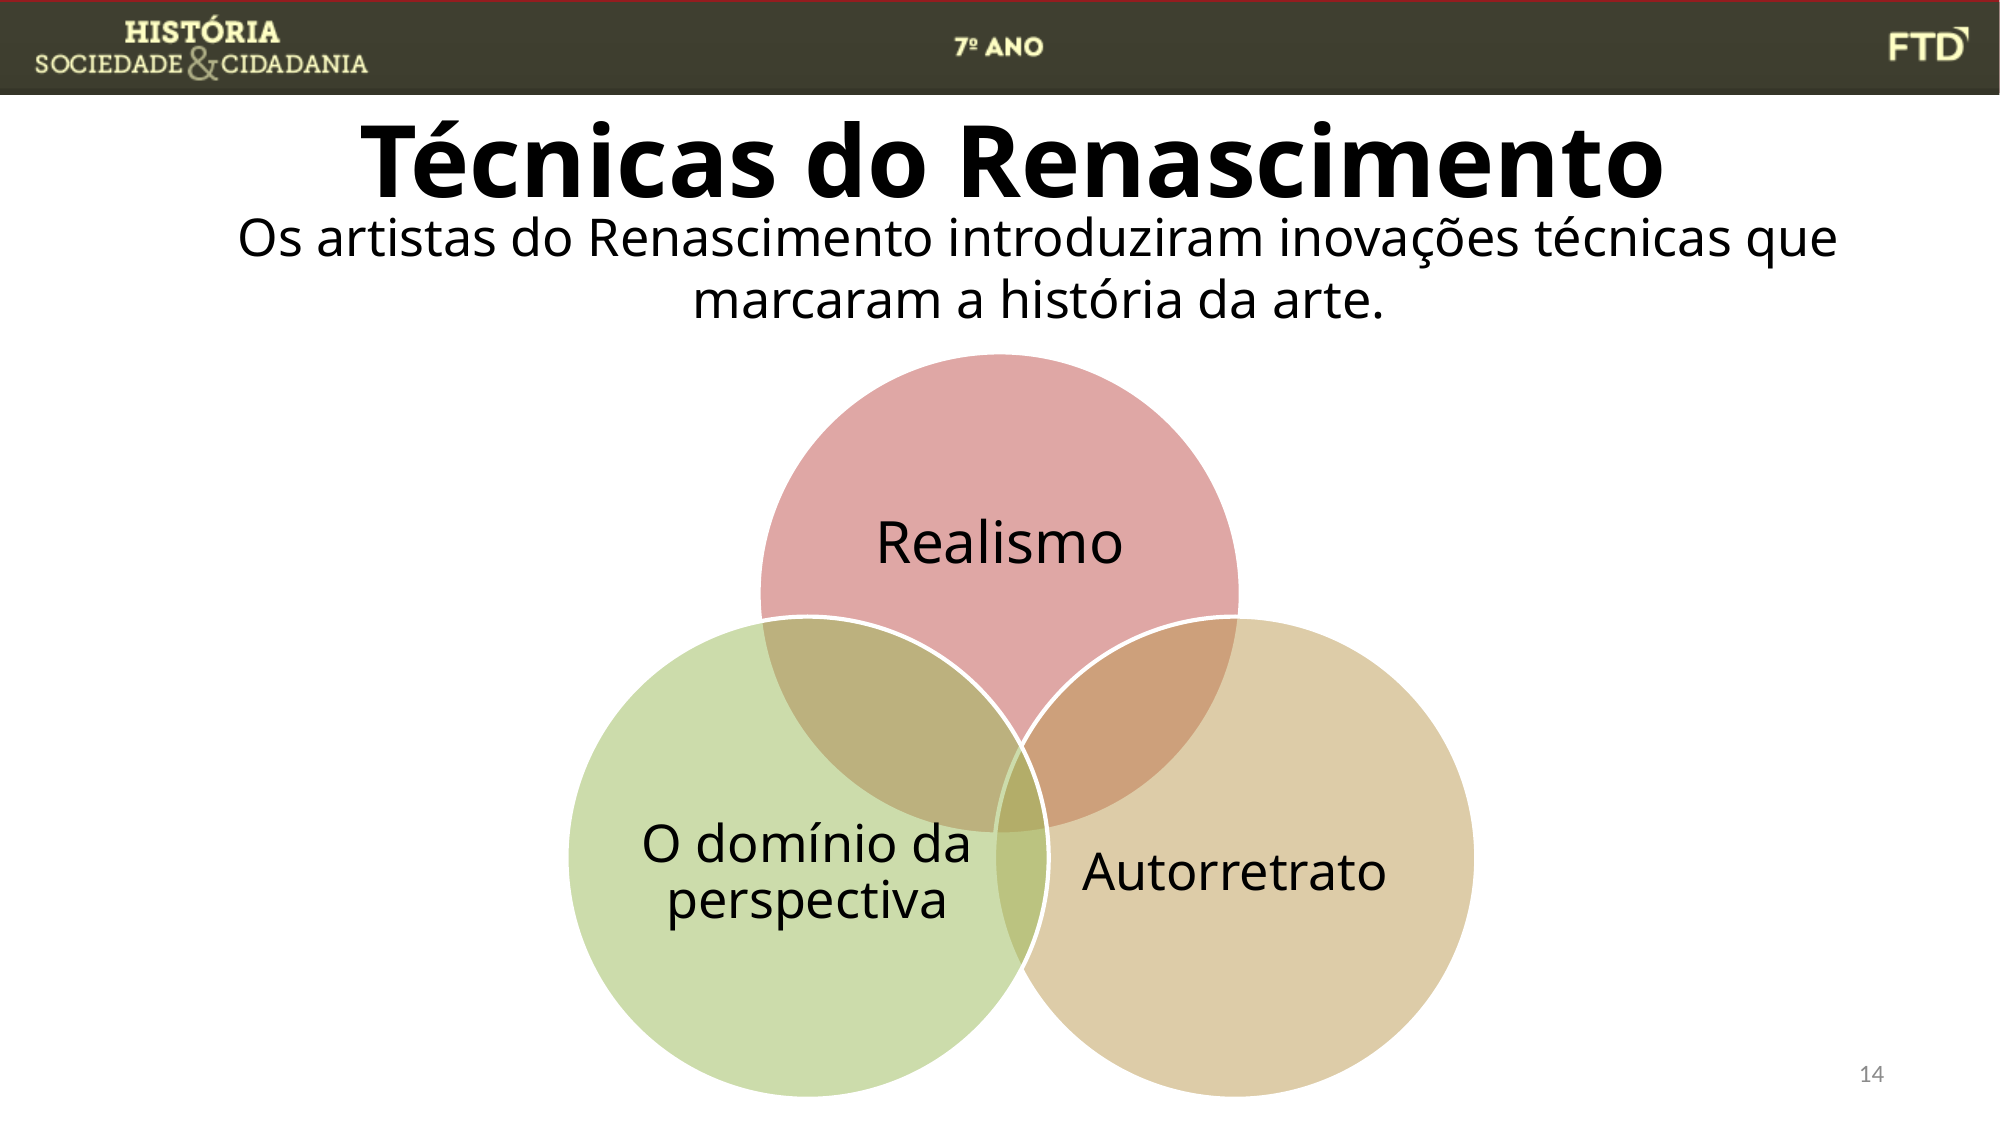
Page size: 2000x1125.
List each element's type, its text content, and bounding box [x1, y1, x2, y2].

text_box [133, 361, 1866, 1090]
slide_number 14 [1432, 1042, 1900, 1103]
text_box Os artistas do Renascimento introduziram inovações técnicas que marcaram a história da arte. [133, 196, 1945, 337]
title Técnicas do Renascimento [113, 106, 1914, 251]
picture [0, 0, 2000, 95]
